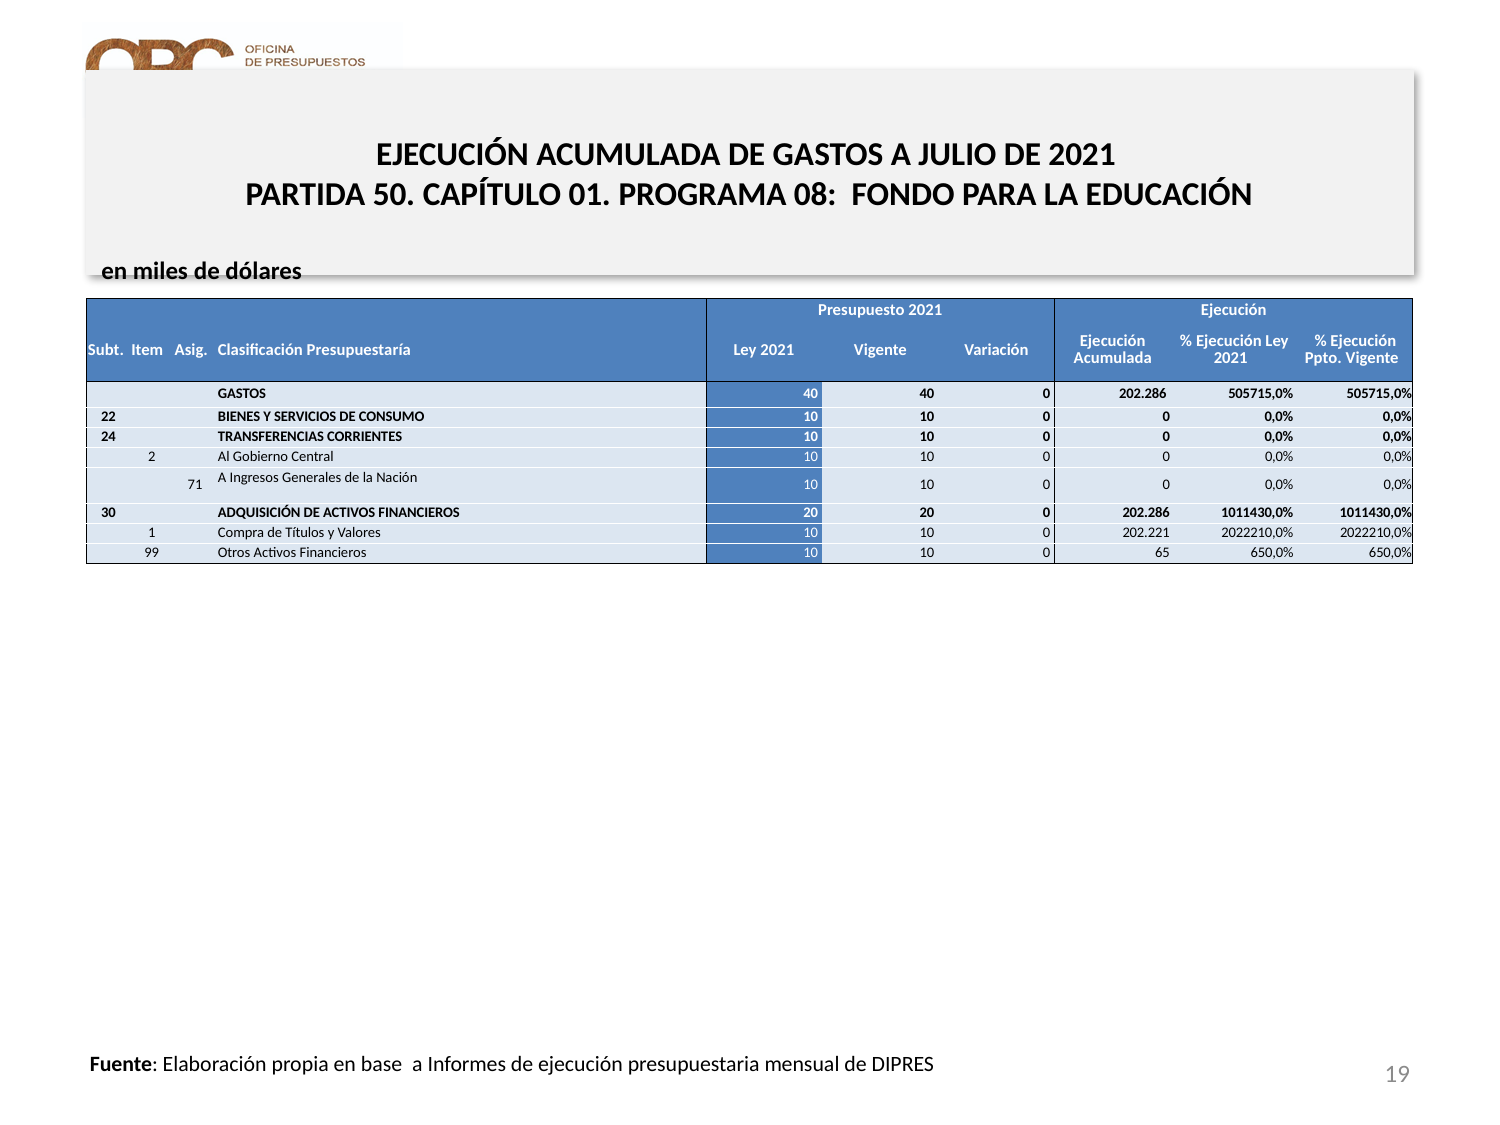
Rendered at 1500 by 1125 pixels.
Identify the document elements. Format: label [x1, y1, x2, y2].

table_cell [87, 408, 706, 427]
table_cell [707, 320, 1054, 380]
table_cell [1055, 498, 1412, 517]
text_box [86, 247, 1414, 299]
table_cell [1055, 468, 1412, 497]
table_cell [707, 408, 1054, 427]
table_cell [1055, 408, 1412, 427]
table_cell [87, 518, 706, 537]
table_cell [87, 498, 706, 517]
table_cell [707, 498, 1054, 517]
table_cell [87, 428, 706, 447]
table_cell [707, 448, 1054, 467]
table_cell [707, 468, 1054, 497]
table_cell [707, 381, 1054, 407]
table_cell [87, 538, 706, 557]
picture [82, 22, 403, 118]
table_cell [87, 320, 706, 380]
table_header [87, 299, 706, 320]
table_cell [707, 538, 1054, 557]
table_cell [707, 518, 1054, 537]
table_cell [87, 381, 706, 407]
table_cell [1055, 320, 1412, 380]
slide_number [1074, 1042, 1425, 1103]
table_header [1055, 299, 1412, 320]
table_cell [707, 428, 1054, 447]
table_header [707, 299, 1054, 320]
table_cell [1055, 448, 1412, 467]
table_cell [1055, 381, 1412, 407]
table_cell [1055, 428, 1412, 447]
table_cell [87, 448, 706, 467]
table_cell [1055, 538, 1412, 557]
table_cell [1055, 518, 1412, 537]
table_cell [87, 468, 706, 497]
title [86, 70, 1414, 247]
